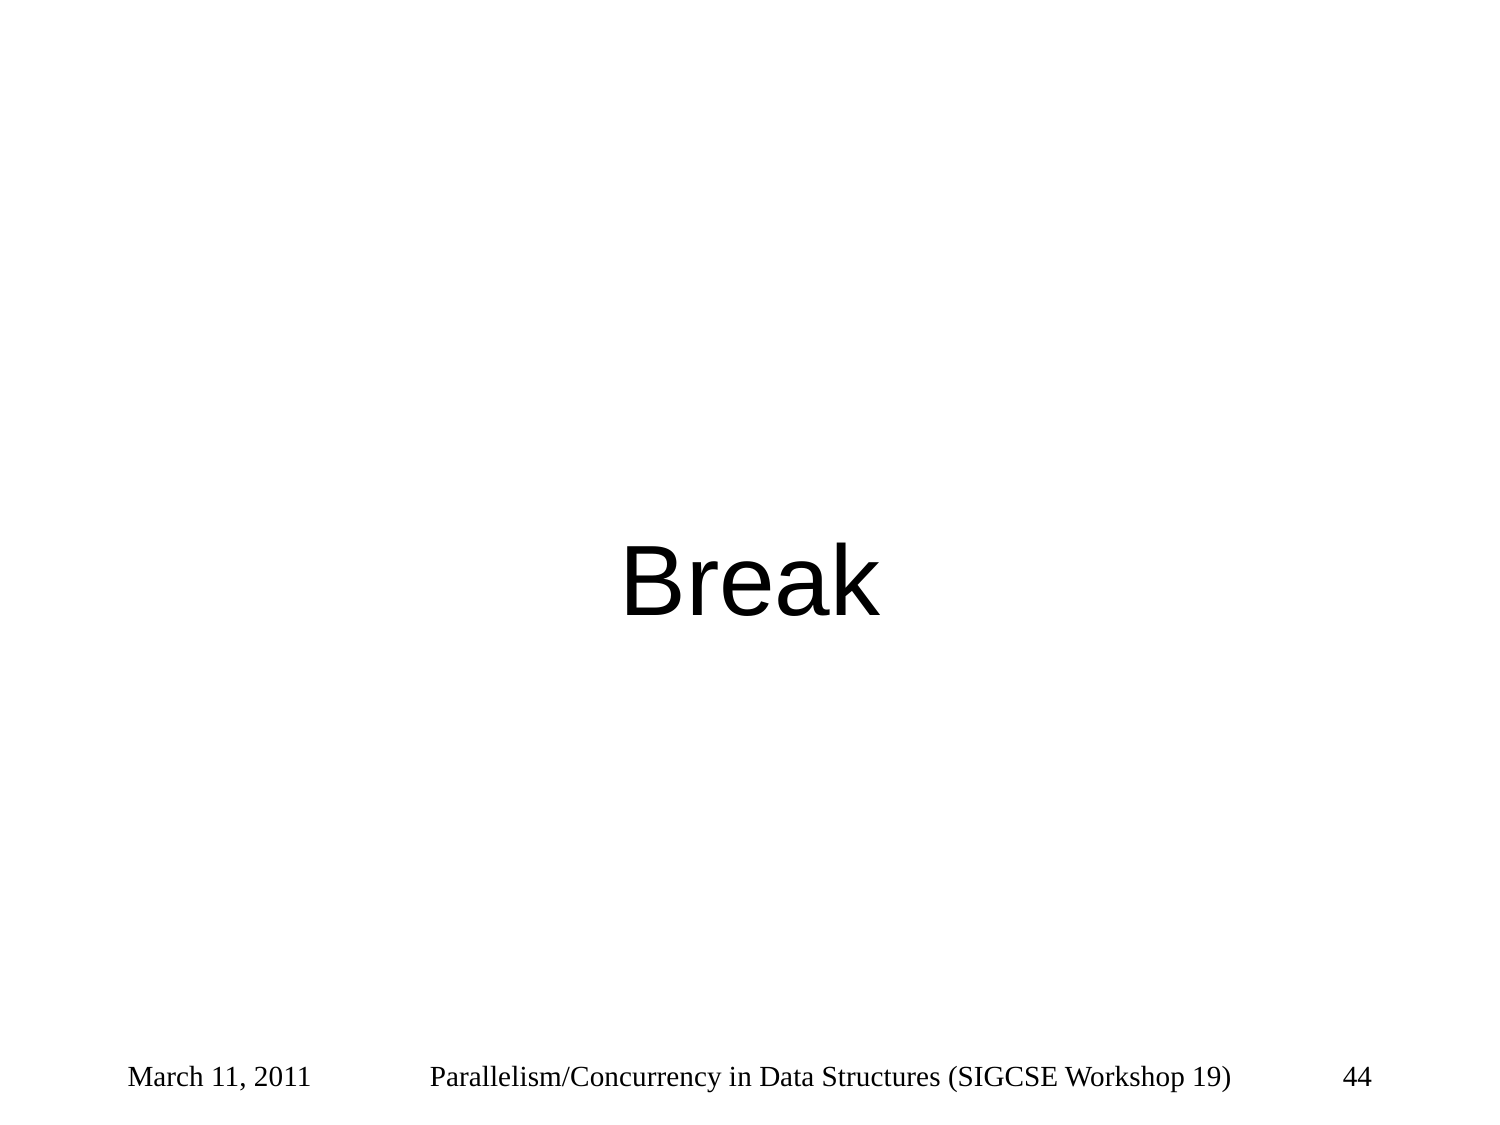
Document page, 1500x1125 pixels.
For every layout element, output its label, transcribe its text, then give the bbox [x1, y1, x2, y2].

slide_number 44 [1251, 1049, 1388, 1125]
list Break [112, 262, 1388, 1001]
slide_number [112, 1049, 412, 1125]
footer Parallelism/Concurrency in Data Structures (SIGCSE Workshop 19) [412, 1049, 1251, 1125]
